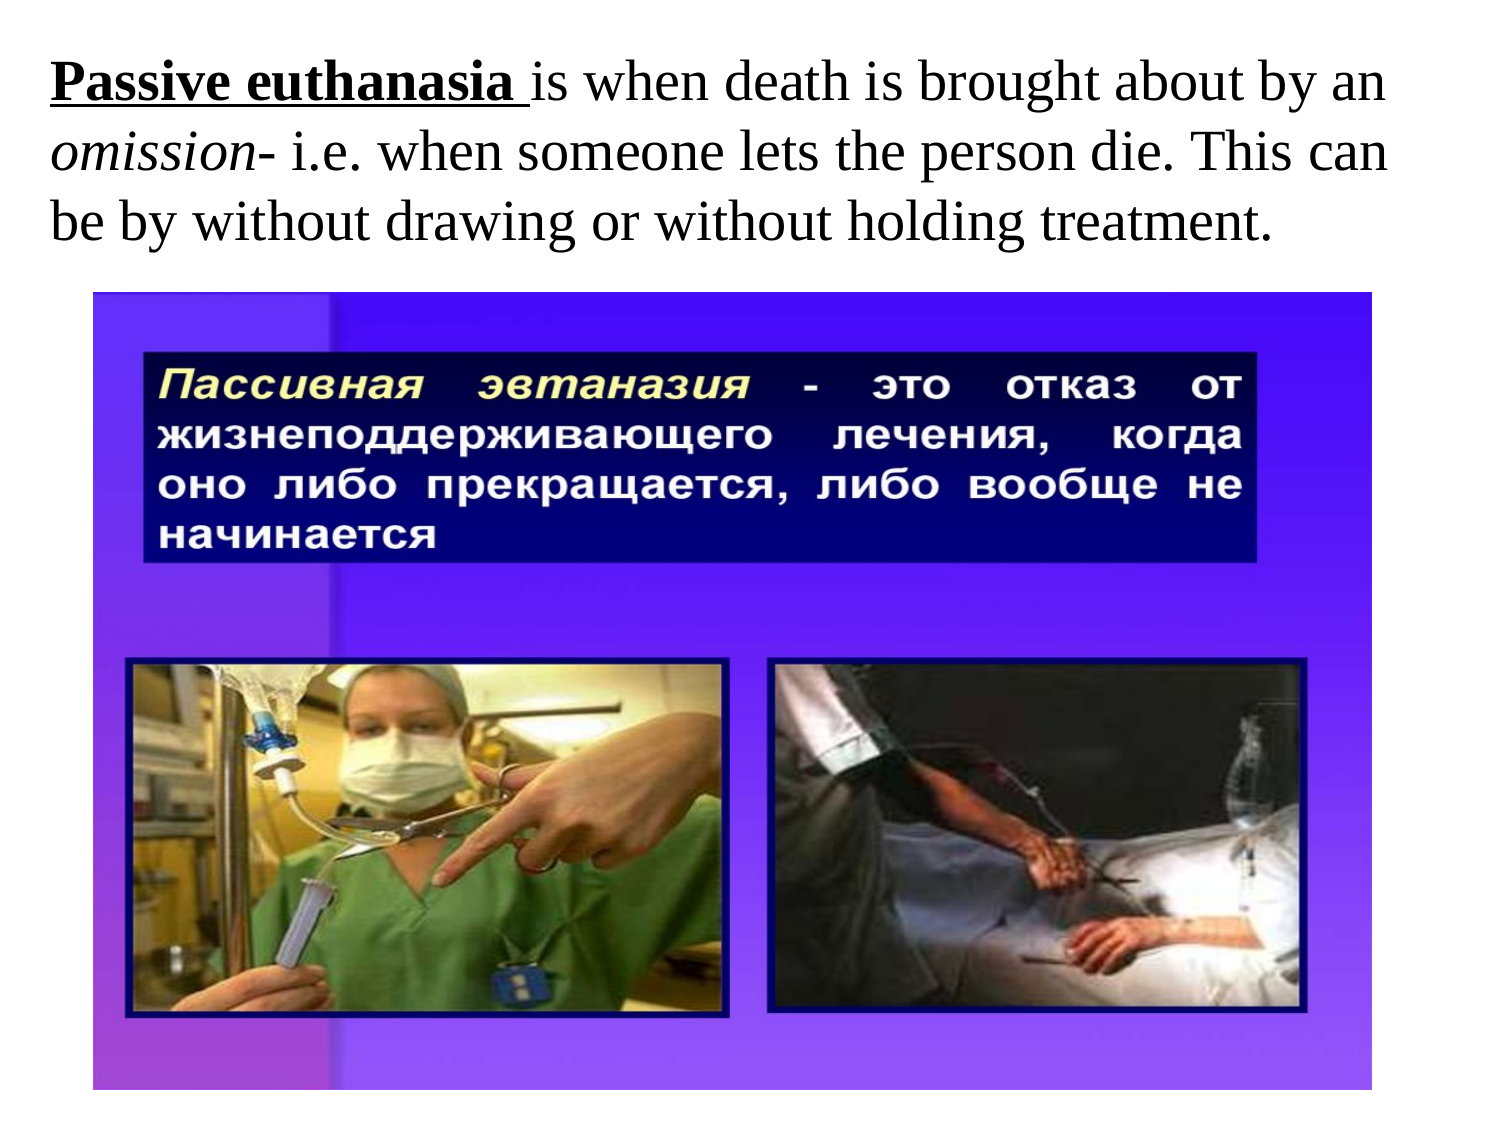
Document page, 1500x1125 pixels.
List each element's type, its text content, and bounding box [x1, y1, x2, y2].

picture [93, 292, 1372, 1091]
text_box Passive euthanasia is when death is brought about by an omission- i.e. when someone lets the person die. This can be by without drawing or without holding treatment. [35, 35, 1454, 260]
